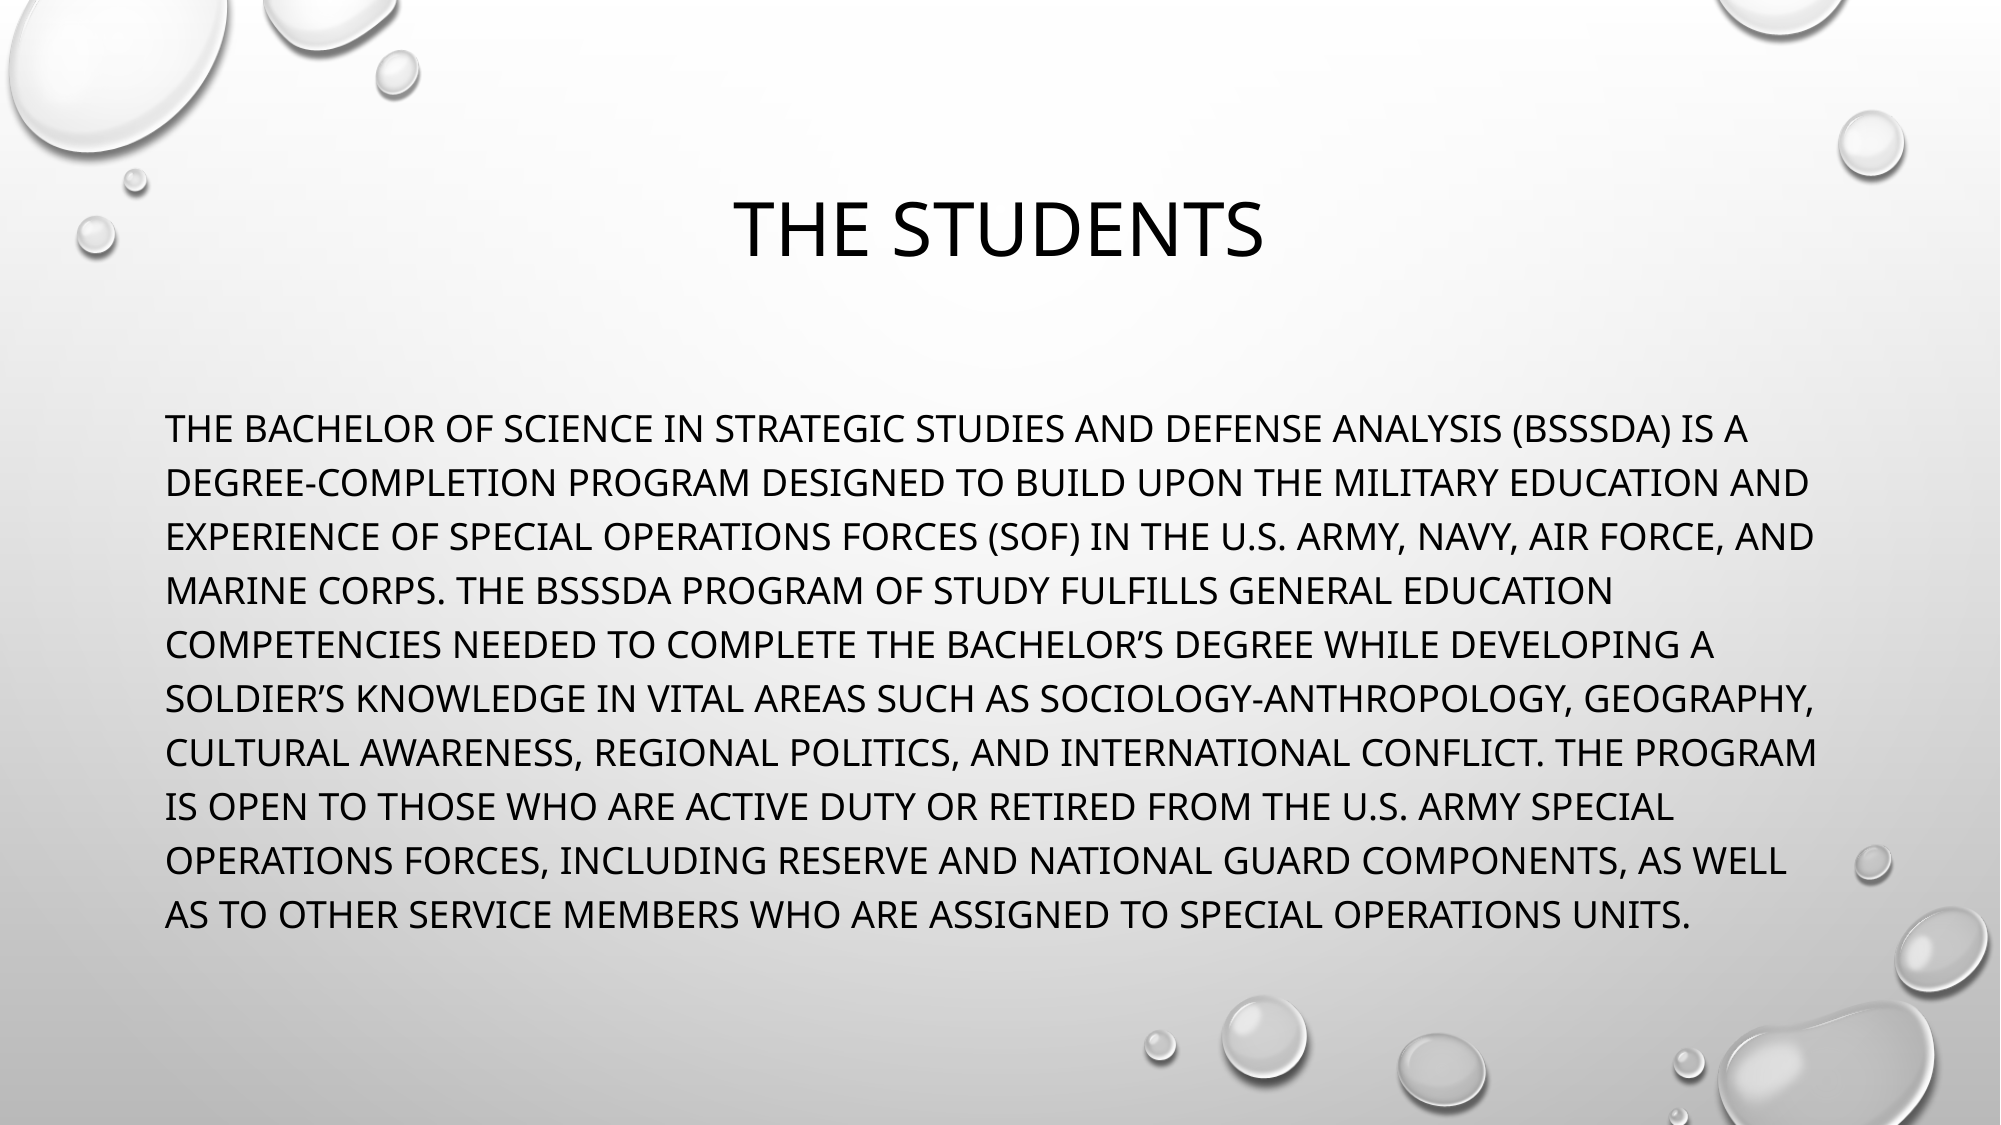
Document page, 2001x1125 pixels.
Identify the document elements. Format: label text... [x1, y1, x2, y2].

list The Bachelor of Science in Strategic Studies and Defense Analysis (BSSSDA) is a degree-completion program designed to build upon the military education and experience of Special Operations Forces (SOF) in the U.S. Army, Navy, Air Force, and Marine Corps. The BSSSDA program of study fulfills general education competencies needed to complete the bachelor’s degree while developing a soldier’s knowledge in vital areas such as sociology-anthropology, geography, cultural awareness, regional politics, and international conflict. The program is open to those who are active duty or retired from the U.S. Army Special Operations Forces, including reserve and National Guard components, as well as to other service members who are assigned to Special Operations Units. [149, 388, 1850, 950]
title The Students [149, 101, 1851, 364]
picture [0, 0, 2000, 1125]
